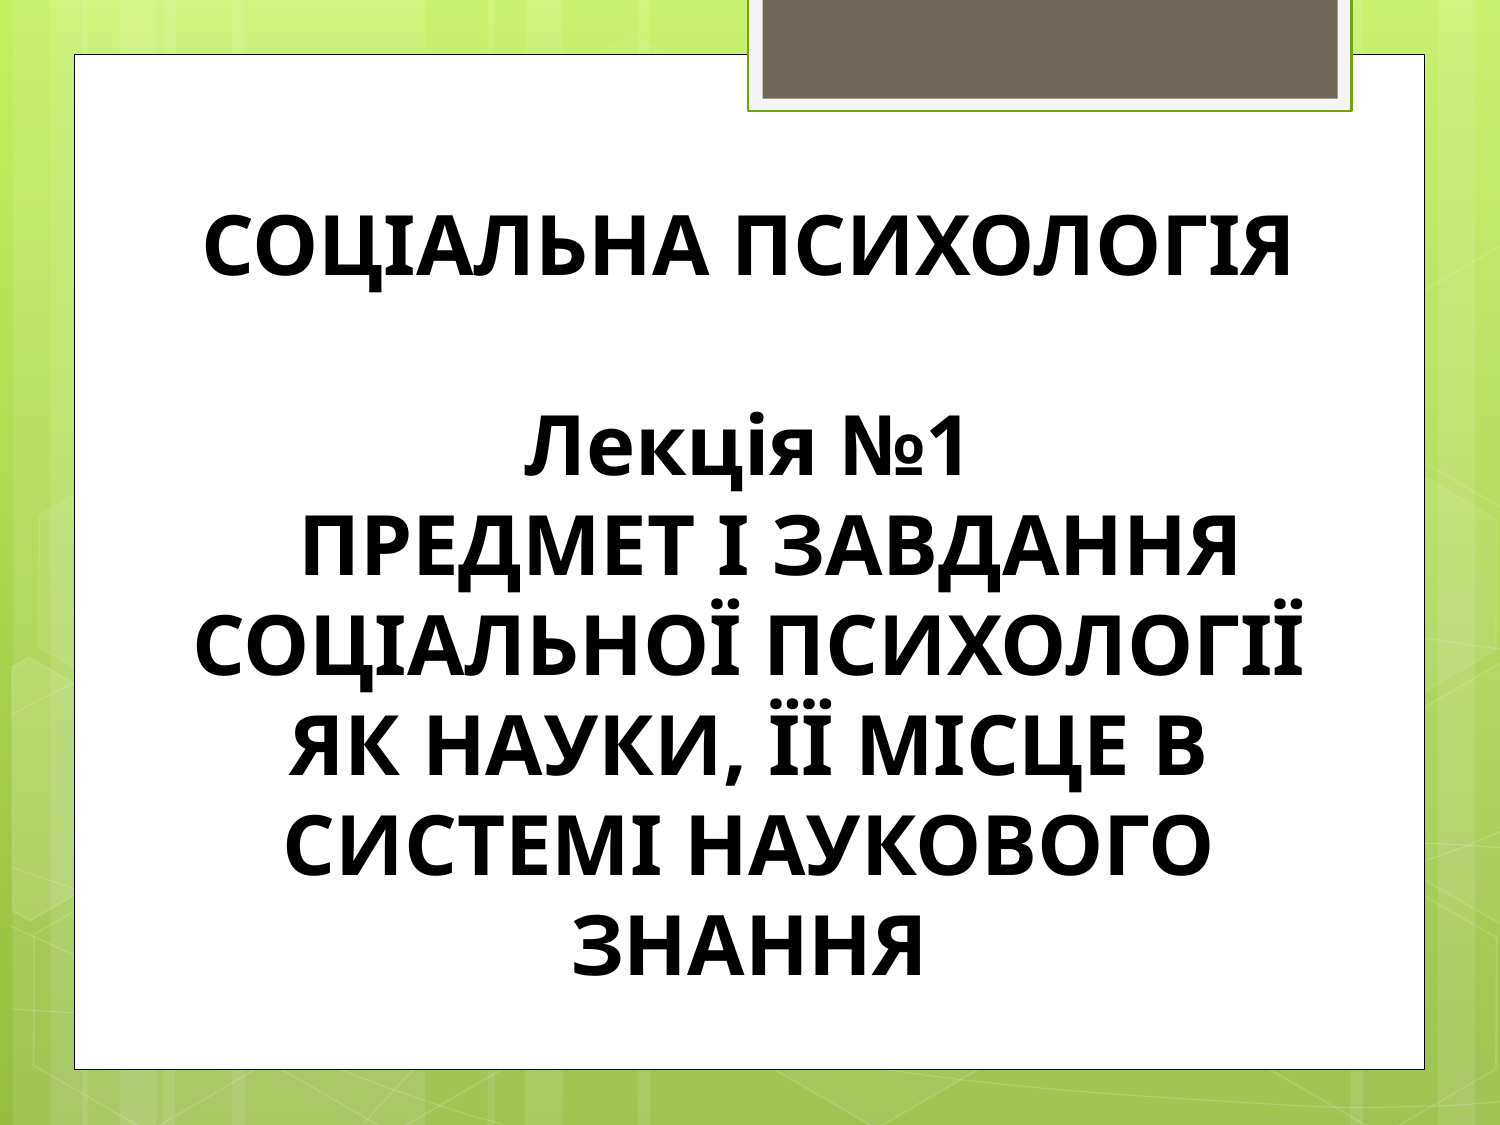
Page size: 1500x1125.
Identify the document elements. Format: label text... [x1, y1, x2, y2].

title СОЦІАЛЬНА ПСИХОЛОГІЯ Лекція №1 ПРЕДМЕТ І ЗАВДАННЯ СОЦІАЛЬНОЇ ПСИХОЛОГІЇ ЯК НАУКИ, ЇЇ МІСЦЕ В СИСТЕМІ НАУКОВОГО ЗНАННЯ [112, 93, 1386, 1000]
